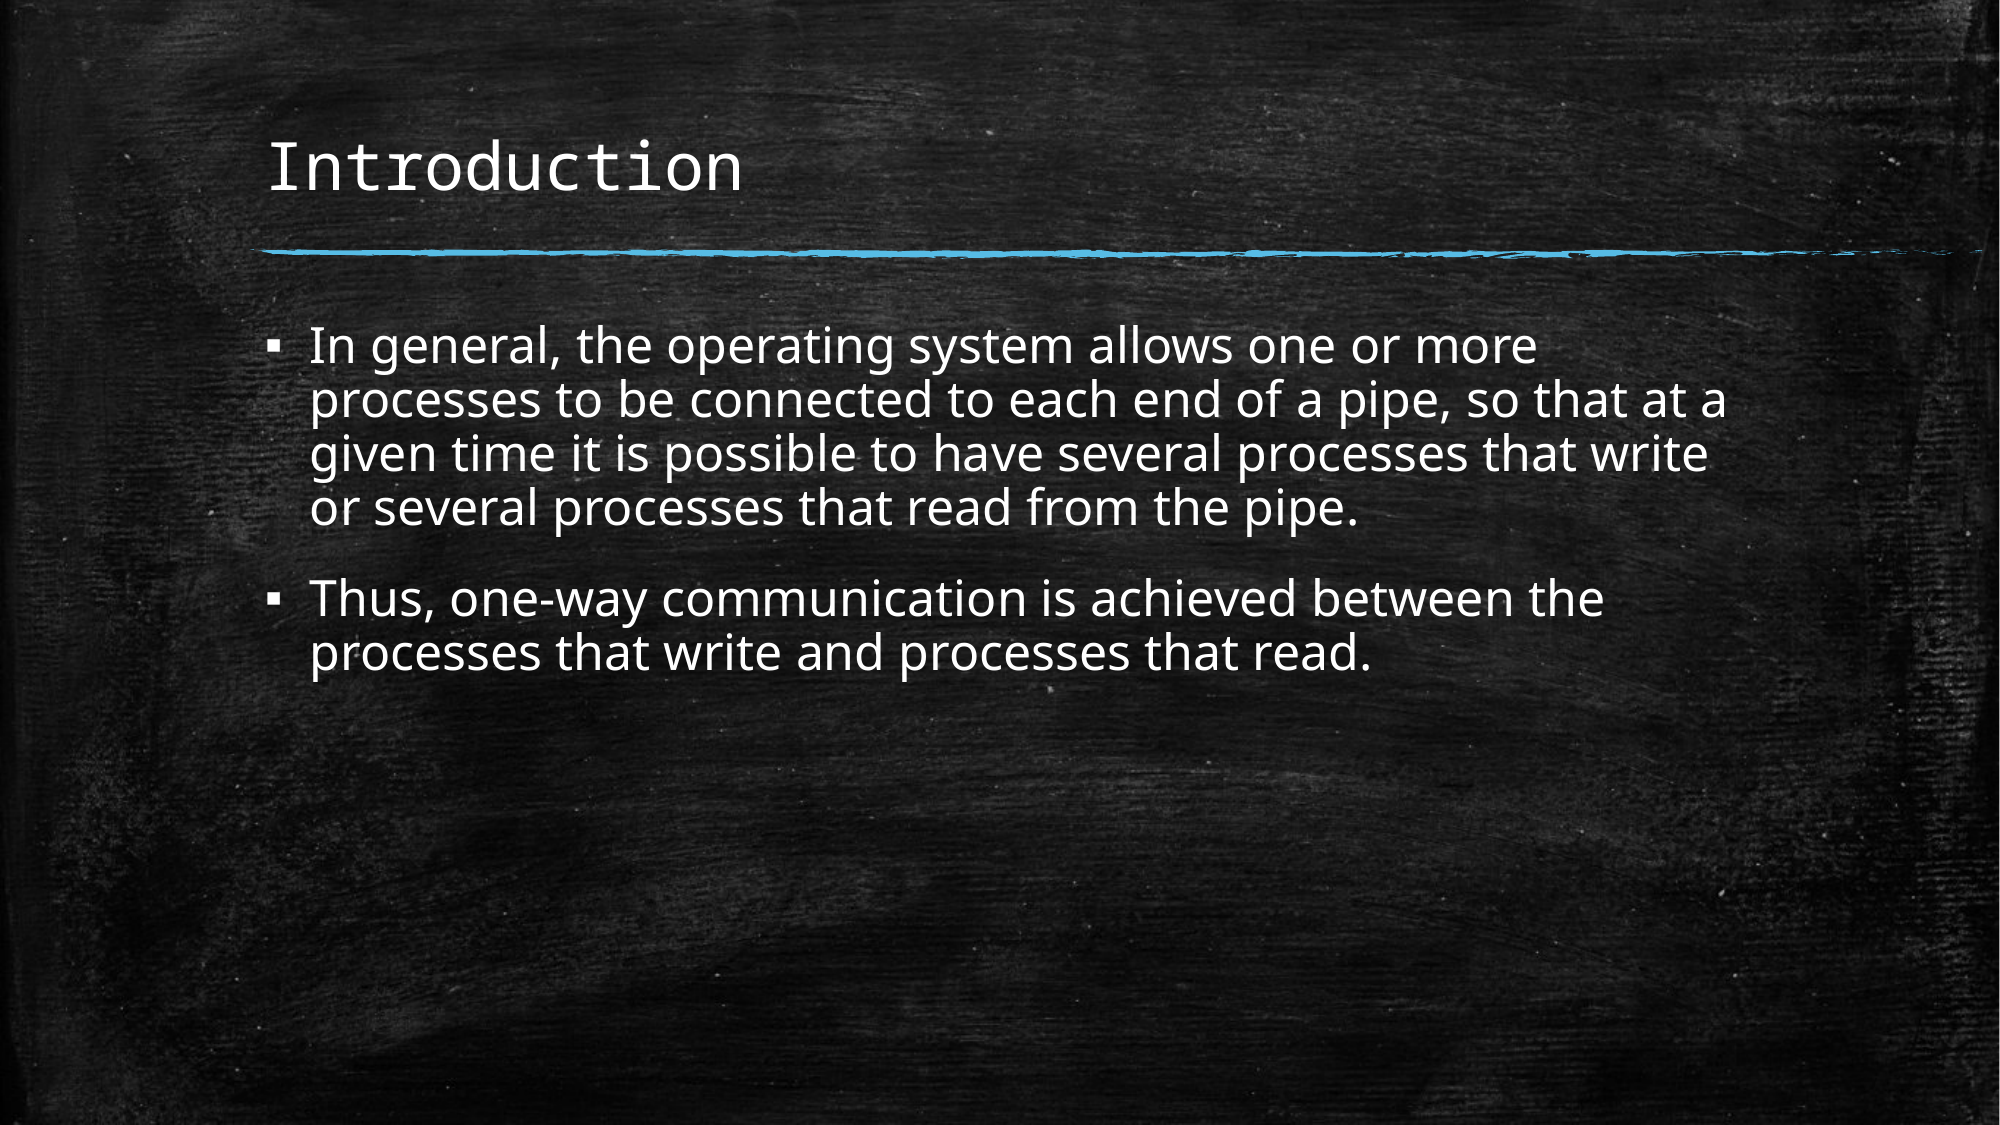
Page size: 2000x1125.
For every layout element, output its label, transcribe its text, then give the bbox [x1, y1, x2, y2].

title Introduction [249, 45, 1750, 213]
list In general, the operating system allows one or more processes to be connected to each end of a pipe, so that at a given time it is possible to have several processes that write or several processes that read from the pipe. Thus, one-way communication is achieved between the processes that write and processes that read. [249, 312, 1750, 1013]
